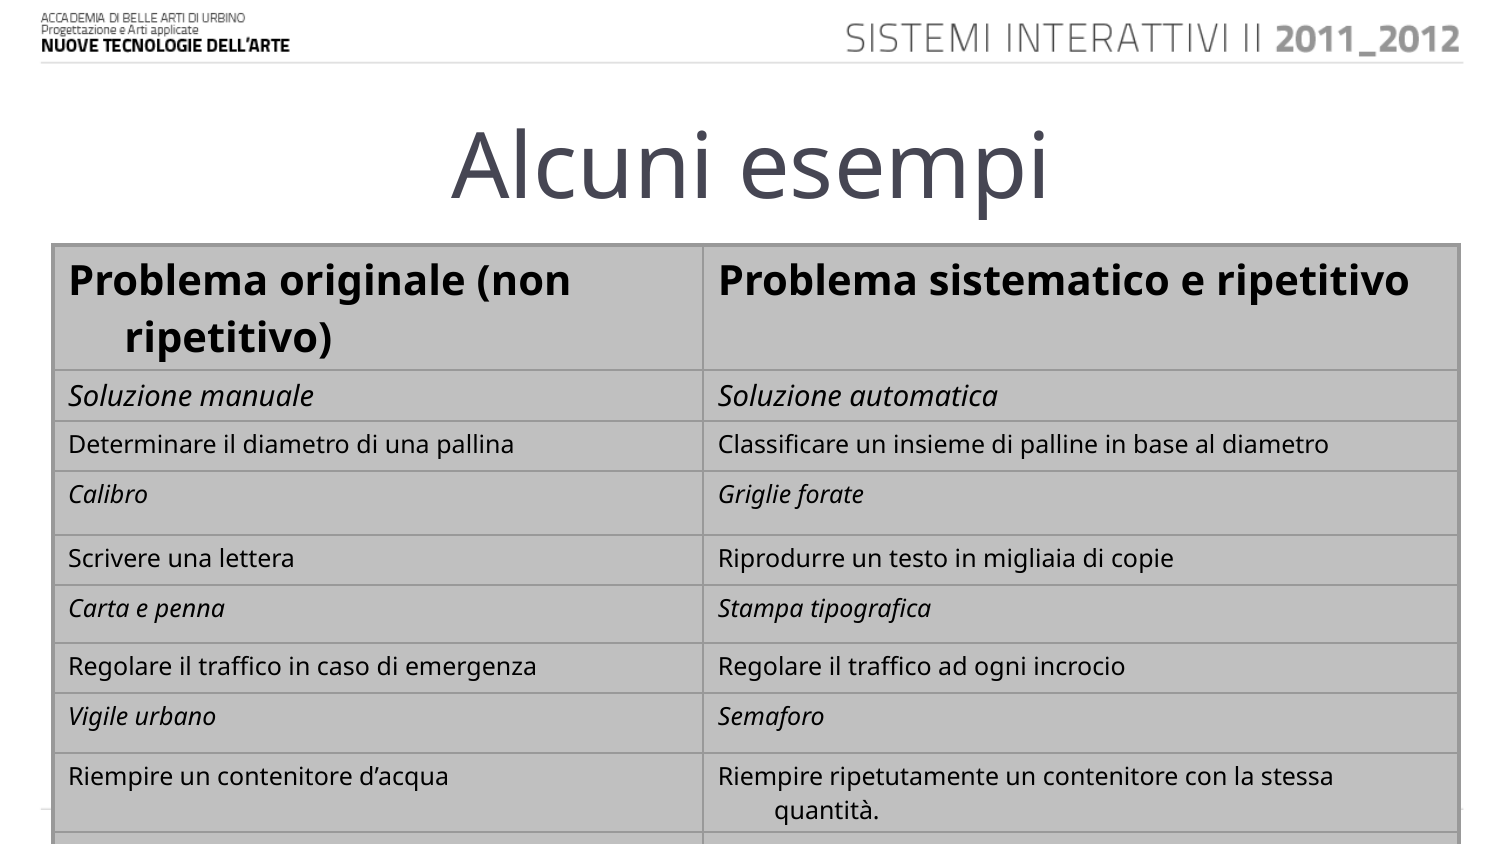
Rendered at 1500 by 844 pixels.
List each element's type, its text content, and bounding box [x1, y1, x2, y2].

table_cell Determinare il diametro di una pallina [55, 422, 702, 470]
table_cell Regolare il traffico in caso di emergenza [55, 644, 702, 692]
table_cell Soluzione automatica [704, 371, 1457, 420]
table_header Problema originale (non ripetitivo) [55, 247, 702, 369]
table_cell Riprodurre un testo in migliaia di copie [704, 536, 1457, 584]
table_cell Regolare il traffico ad ogni incrocio [704, 644, 1457, 692]
table_cell Stampa tipografica [704, 586, 1457, 642]
table_cell Rubinetto manuale [55, 833, 702, 844]
table_cell Vigile urbano [55, 694, 702, 752]
table_cell Carta e penna [55, 586, 702, 642]
table_cell Calibro [55, 472, 702, 534]
table_cell Scrivere una lettera [55, 536, 702, 584]
table_cell Riempire un contenitore d’acqua [55, 754, 702, 831]
table_cell Rubinetto a galleggiante [704, 833, 1457, 844]
table_cell Riempire ripetutamente un contenitore con la stessa quantità. [704, 754, 1457, 831]
table_cell Griglie forate [704, 472, 1457, 534]
table_header Problema sistematico e ripetitivo [704, 247, 1457, 369]
table_cell Classificare un insieme di palline in base al diametro [704, 422, 1457, 470]
table_cell Semaforo [704, 694, 1457, 752]
title Alcuni esempi [76, 90, 1428, 232]
picture [0, 0, 1500, 844]
table_cell Soluzione manuale [55, 371, 702, 420]
